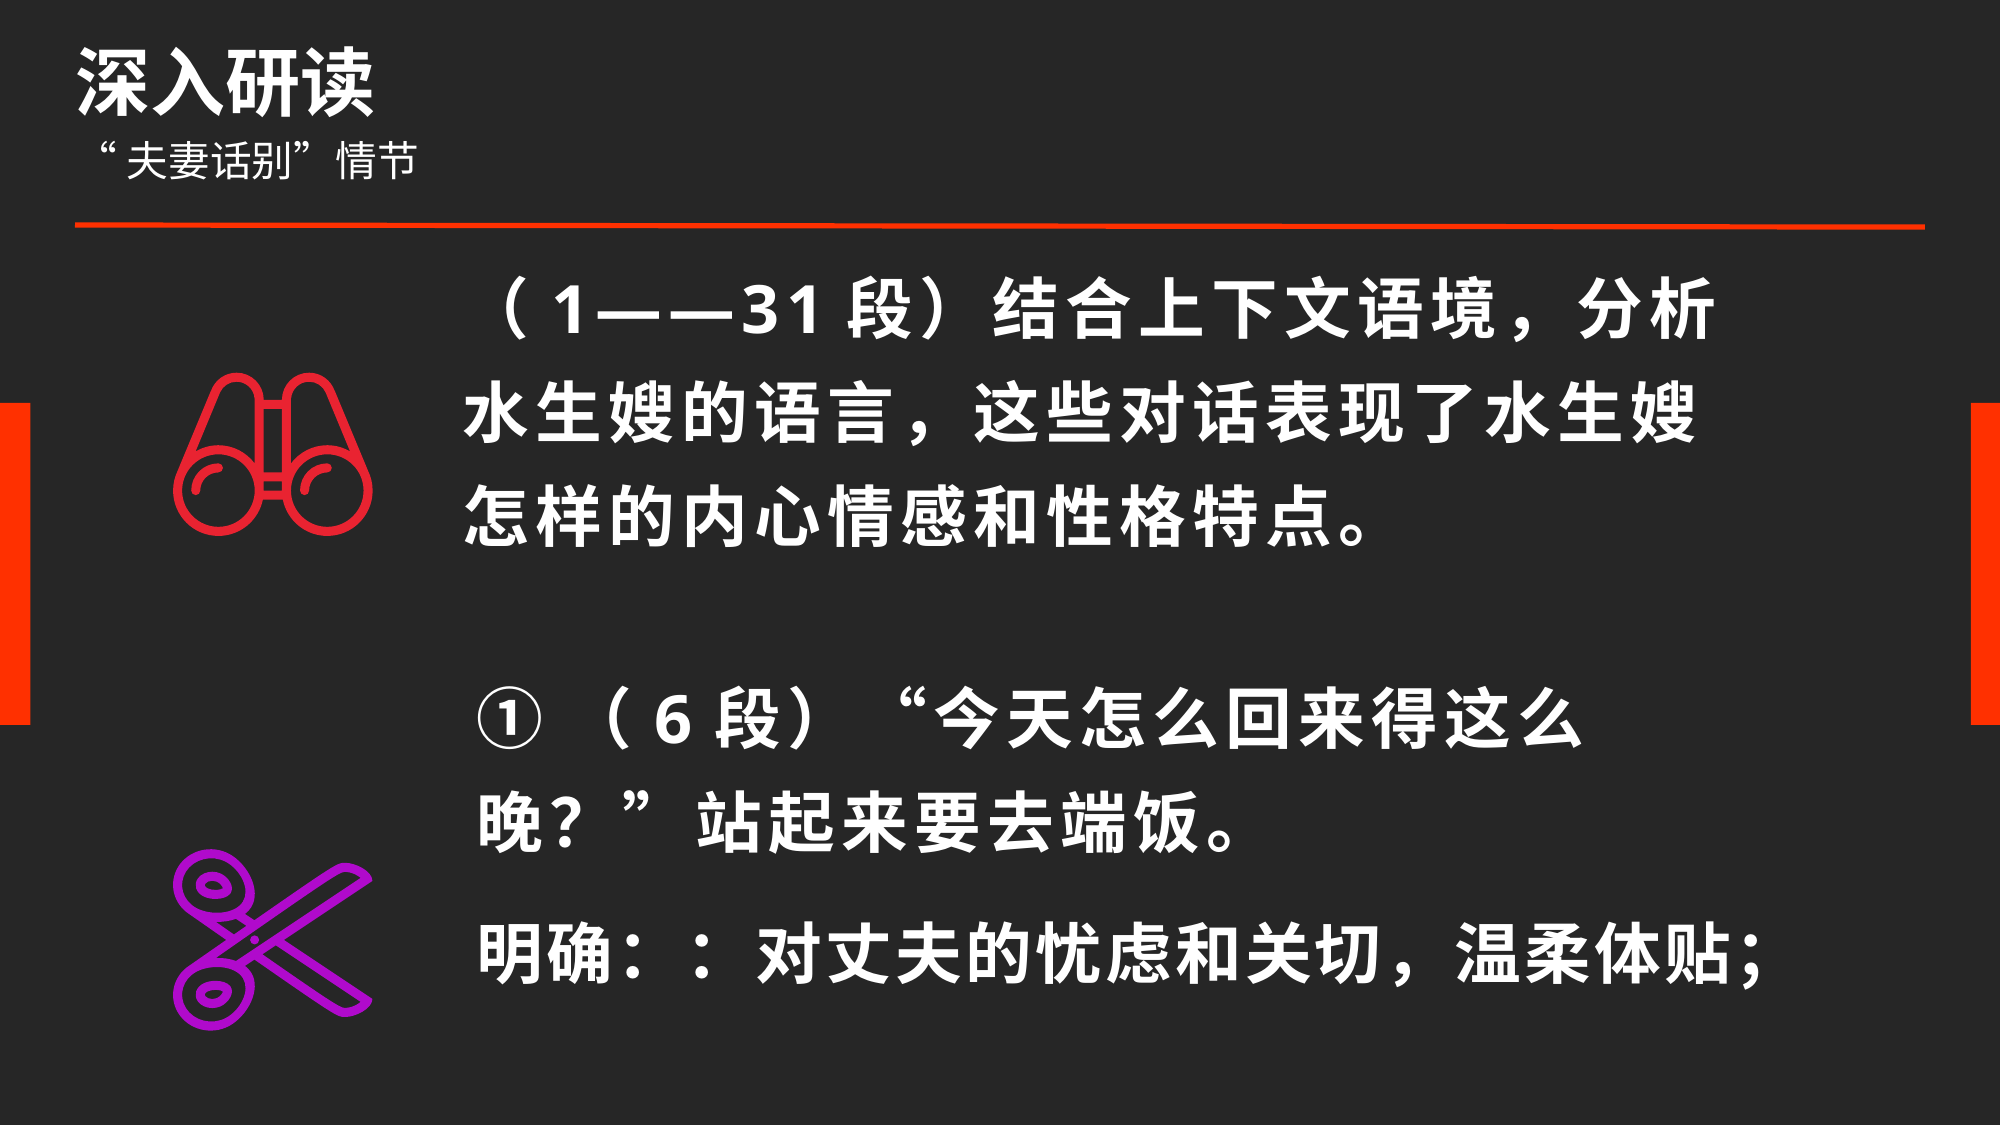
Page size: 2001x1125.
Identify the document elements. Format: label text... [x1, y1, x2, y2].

text_box 明确：：对丈夫的忧虑和关切，温柔体贴； [461, 880, 1821, 1125]
text_box [0, 402, 32, 726]
text_box 深入研读 [75, 24, 1925, 124]
text_box “夫妻话别”情节 [75, 124, 1925, 200]
text_box ①（6段）“今天怎么回来得这么晚？”站起来要去端饭。 [461, 695, 1787, 869]
text_box [1970, 402, 2000, 726]
text_box [173, 849, 373, 1031]
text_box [74, 224, 1925, 228]
text_box （1——31段）结合上下文语境，分析水生嫂的语言，这些对话表现了水生嫂怎样的内心情感和性格特点。 [447, 389, 1773, 563]
text_box [173, 372, 373, 536]
